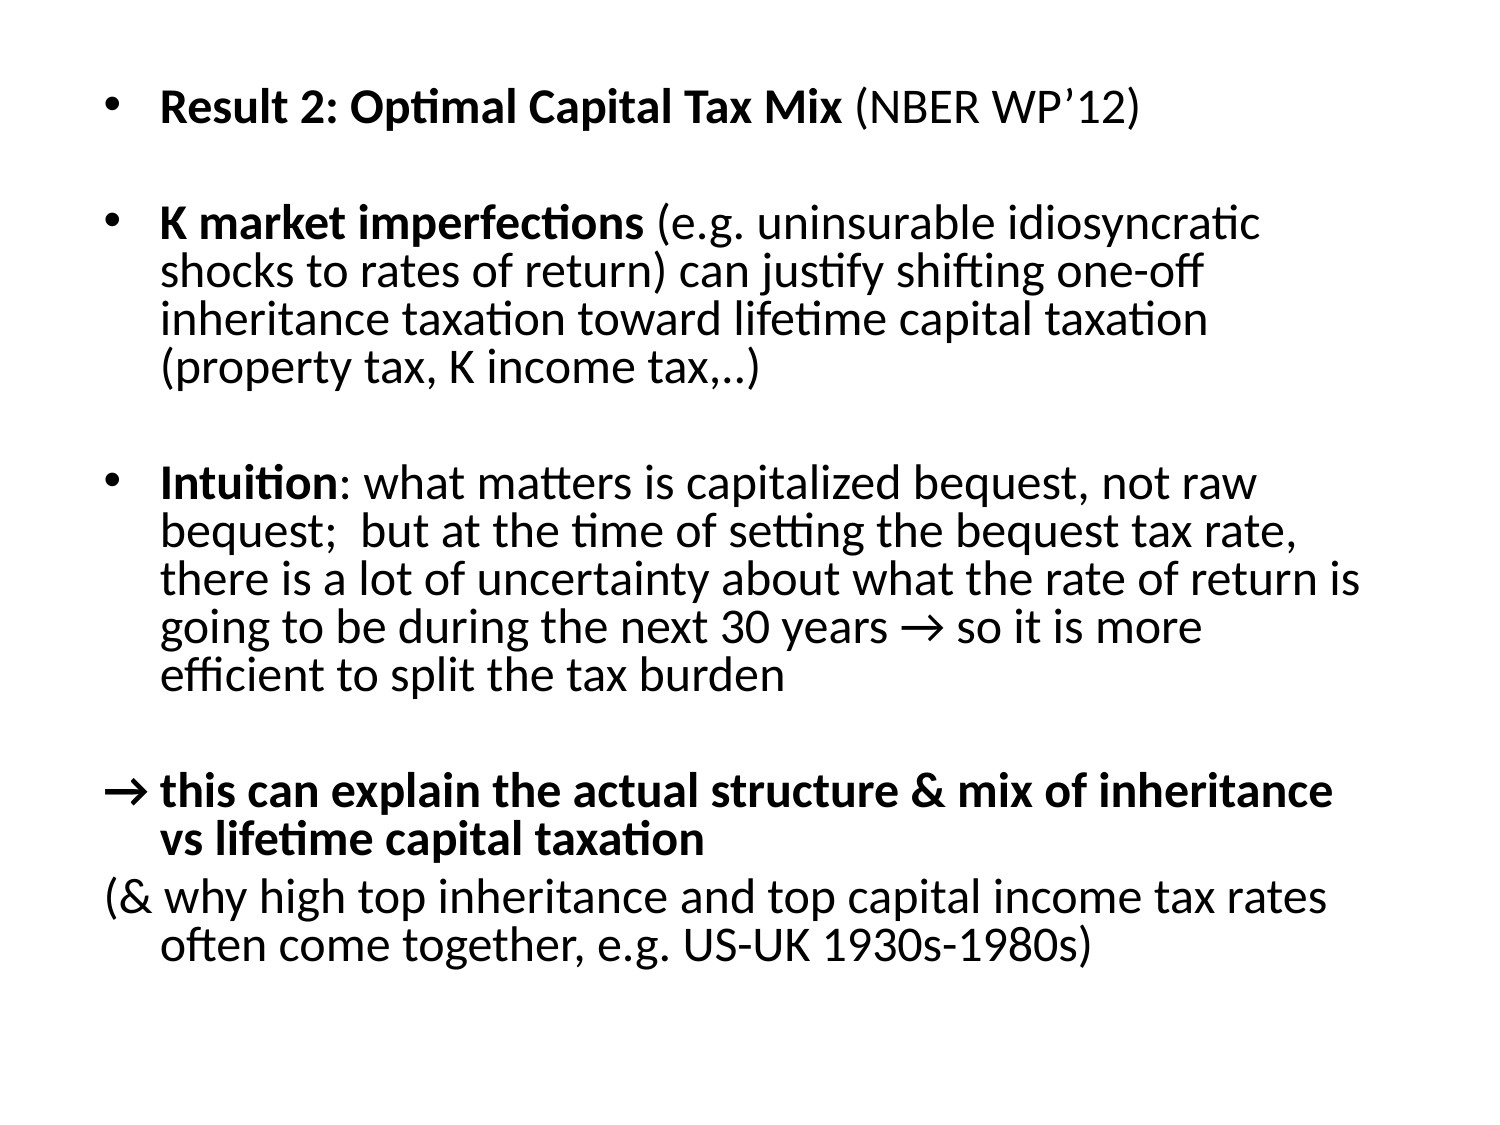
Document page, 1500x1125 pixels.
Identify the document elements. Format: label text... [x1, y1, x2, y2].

list Result 2: Optimal Capital Tax Mix (NBER WP’12) K market imperfections (e.g. uninsurable idiosyncratic shocks to rates of return) can justify shifting one-off inheritance taxation toward lifetime capital taxation (property tax, K income tax,..) Intuition: what matters is capitalized bequest, not raw bequest; but at the time of setting the bequest tax rate, there is a lot of uncertainty about what the rate of return is going to be during the next 30 years → so it is more efficient to split the tax burden → this can explain the actual structure & mix of inheritance vs lifetime capital taxation (& why high top inheritance and top capital income tax rates often come together, e.g. US-UK 1930s-1980s) [88, 78, 1388, 1047]
